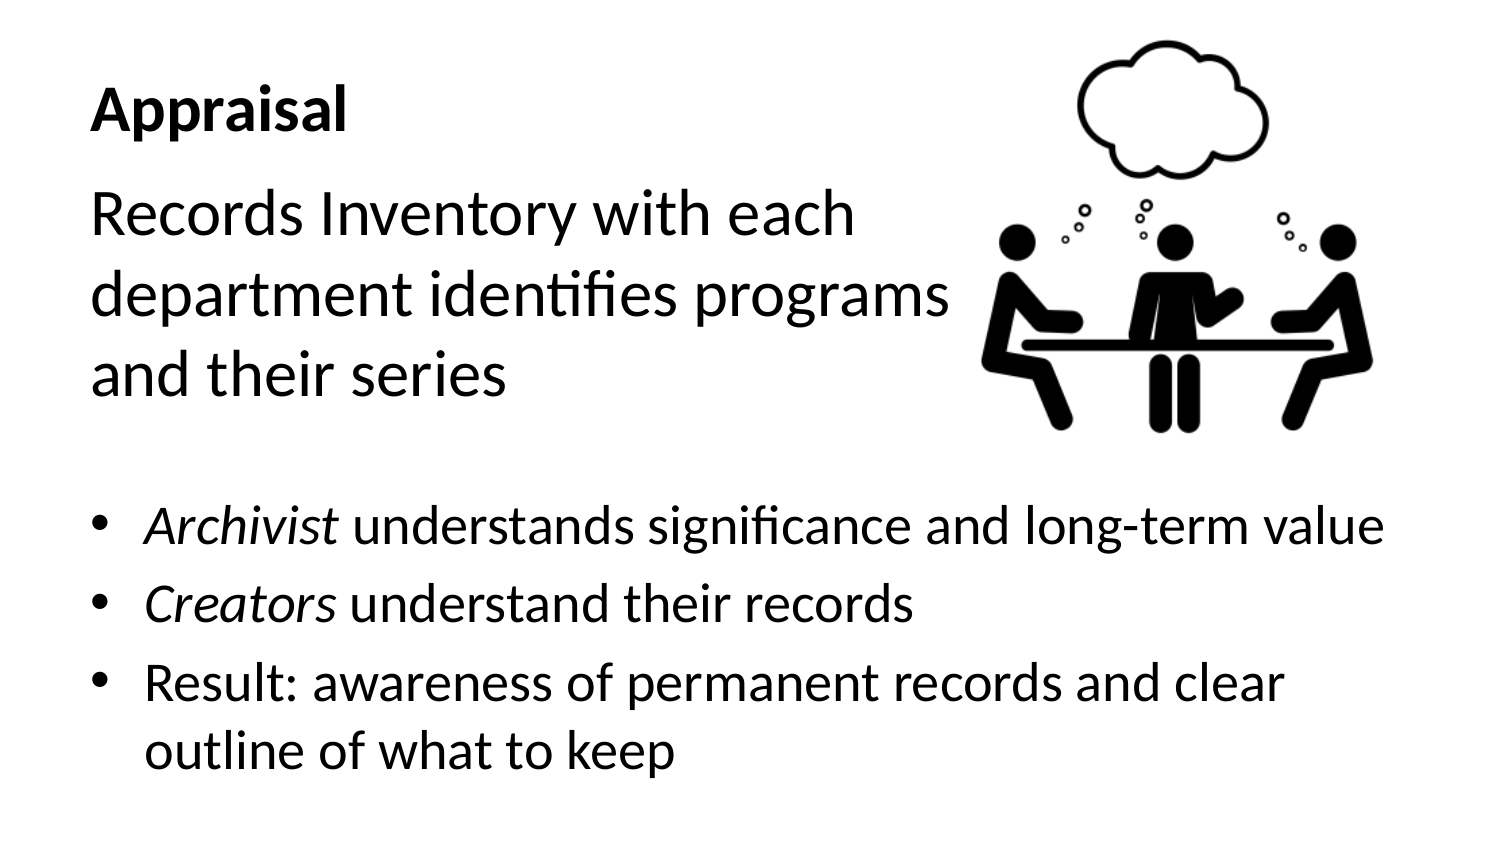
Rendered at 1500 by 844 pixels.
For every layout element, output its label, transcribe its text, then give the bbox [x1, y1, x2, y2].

title Appraisal Records Inventory with each department identifies programs and their series [75, 34, 972, 409]
list Archivist understands significance and long-term value Creators understand their records Result: awareness of permanent records and clear outline of what to keep [75, 409, 1463, 797]
picture [974, 34, 1381, 440]
